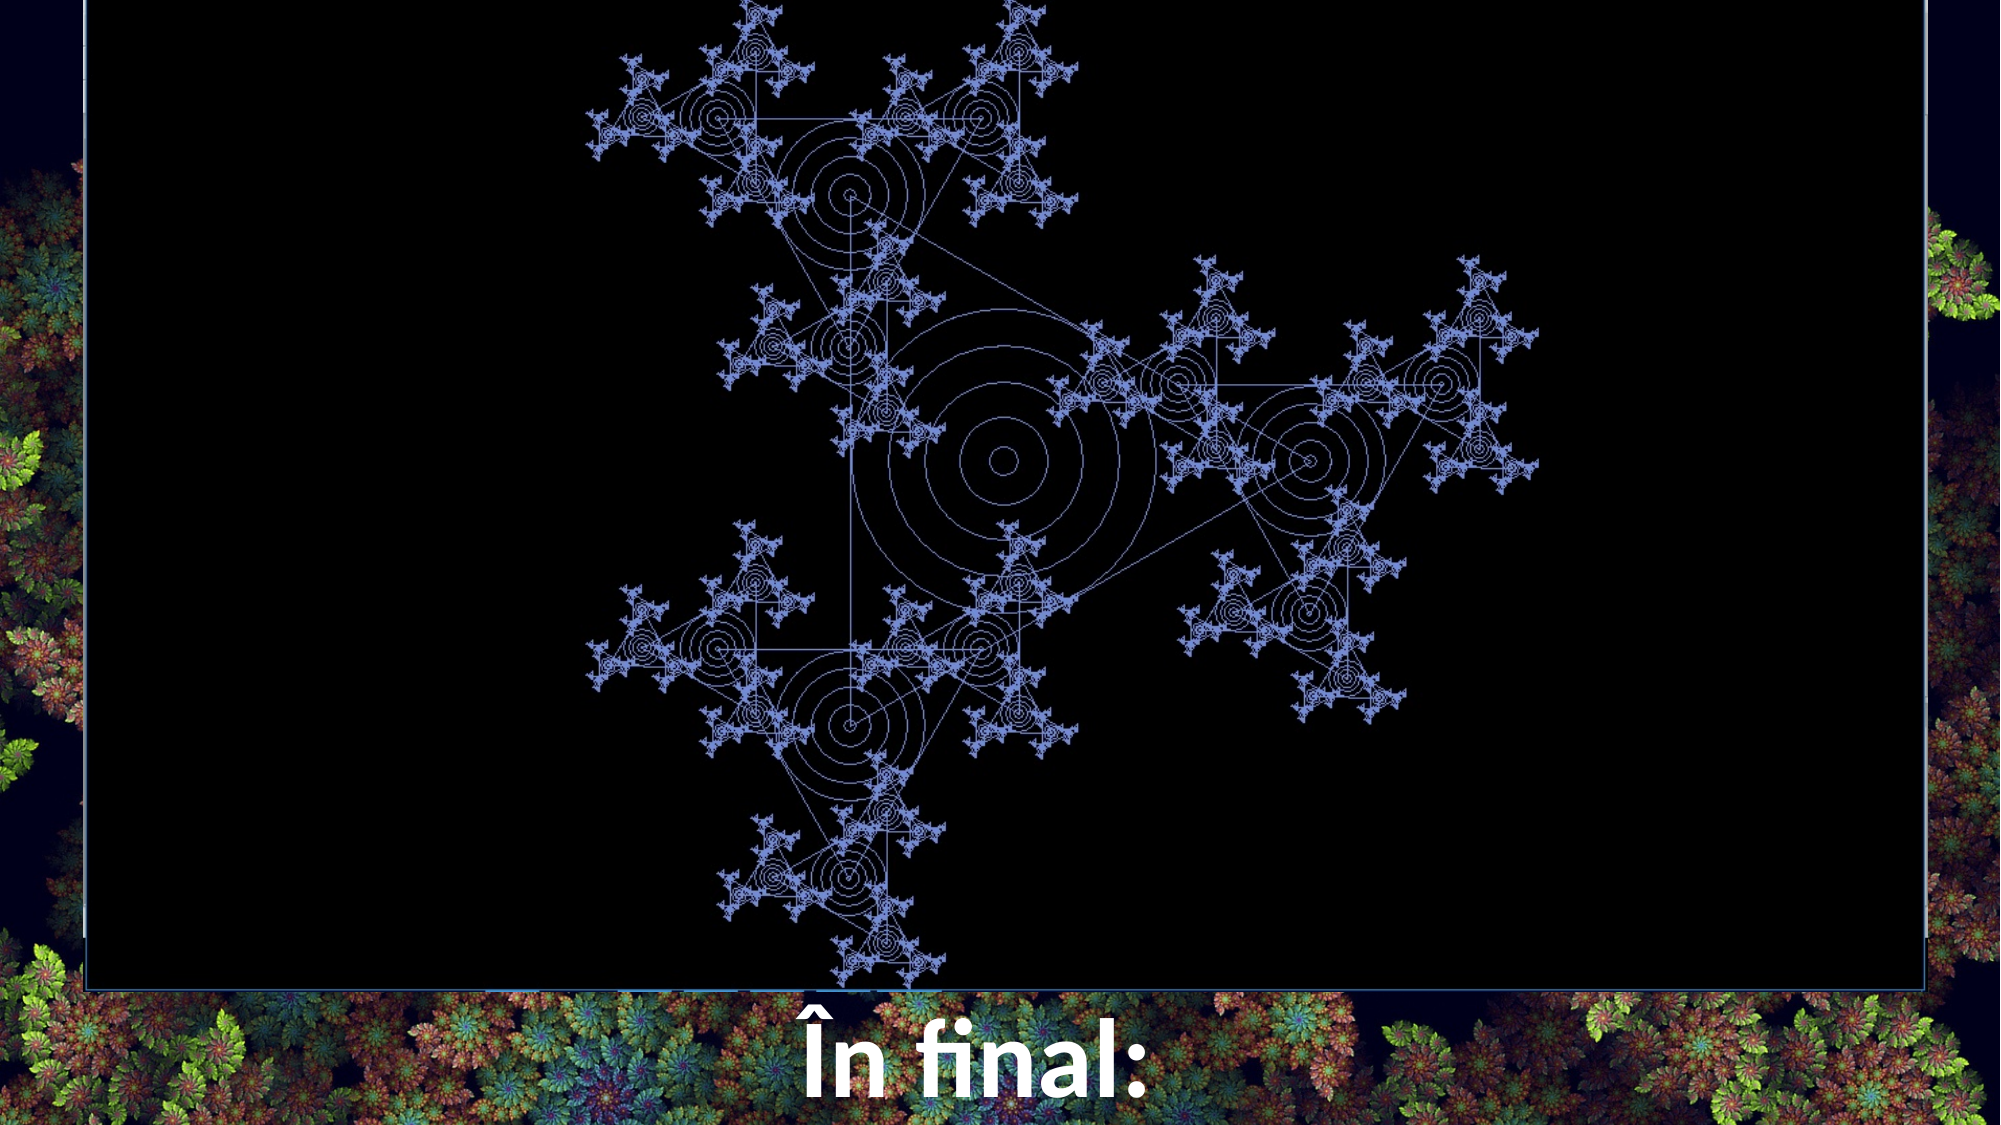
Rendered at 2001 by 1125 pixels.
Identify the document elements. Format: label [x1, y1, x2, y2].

list [0, 0, 2000, 1125]
picture [83, 0, 1928, 992]
